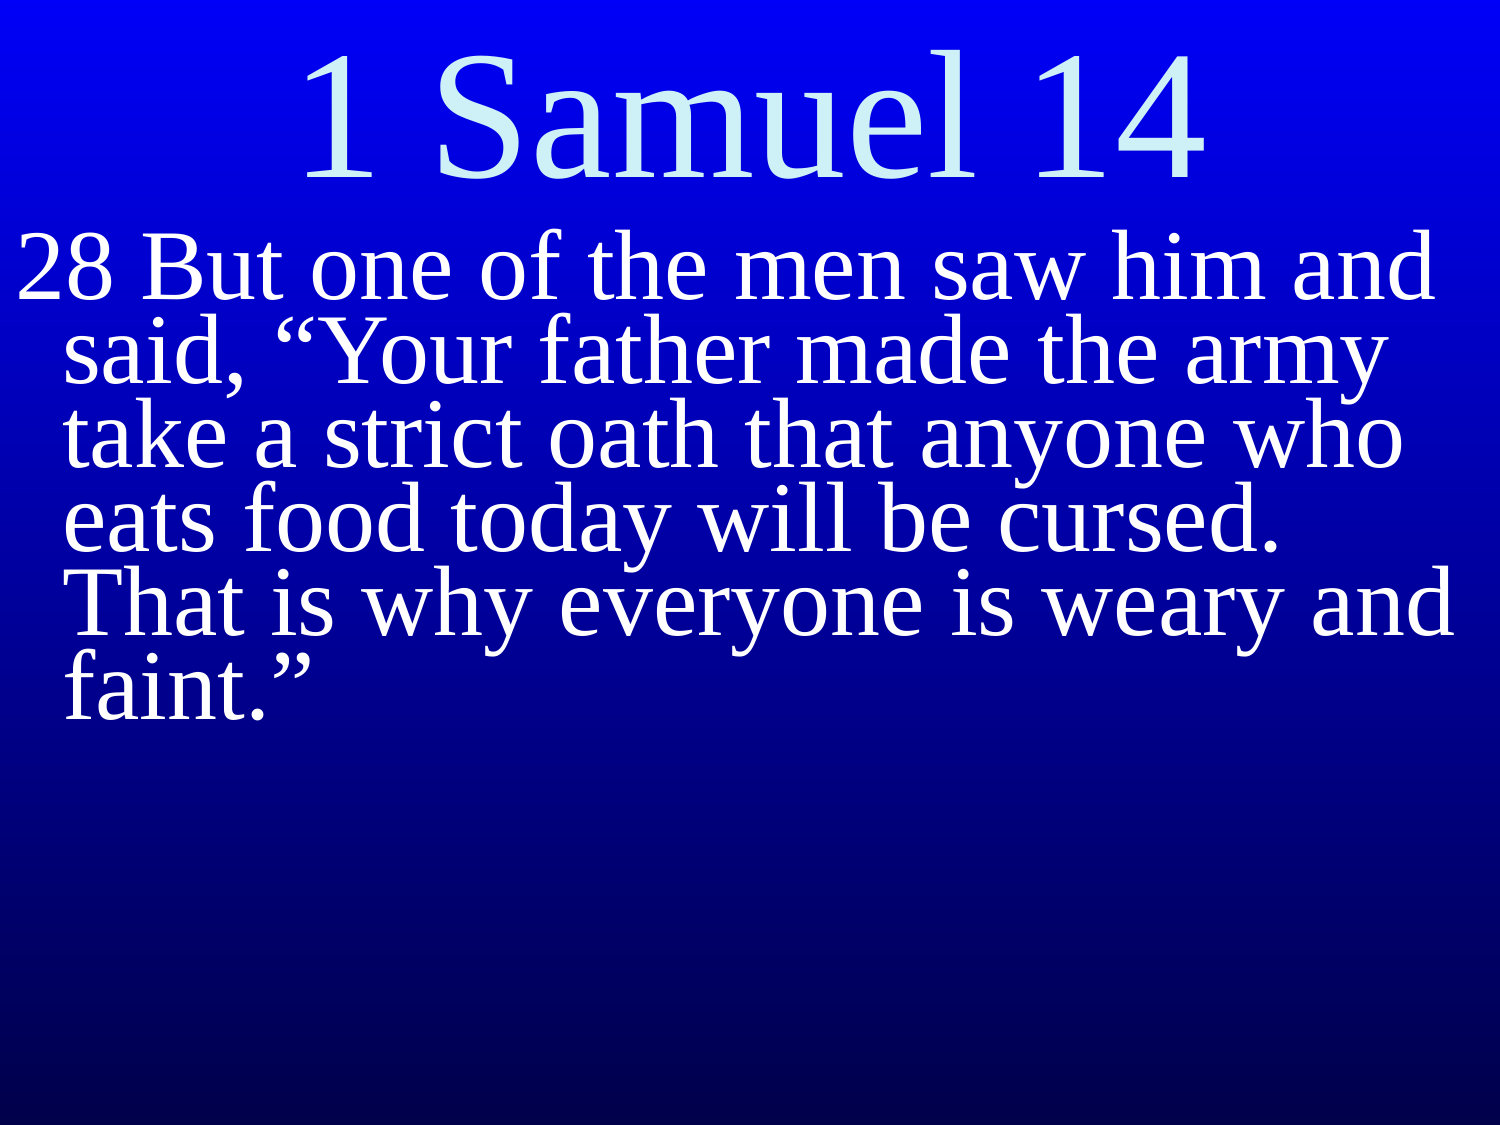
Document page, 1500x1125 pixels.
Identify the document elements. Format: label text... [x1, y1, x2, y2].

title 1 Samuel 14 [0, 0, 1500, 224]
list 28 But one of the men saw him and said, “Your father made the army take a strict oath that anyone who eats food today will be cursed. That is why everyone is weary and faint.” [0, 224, 1500, 1026]
